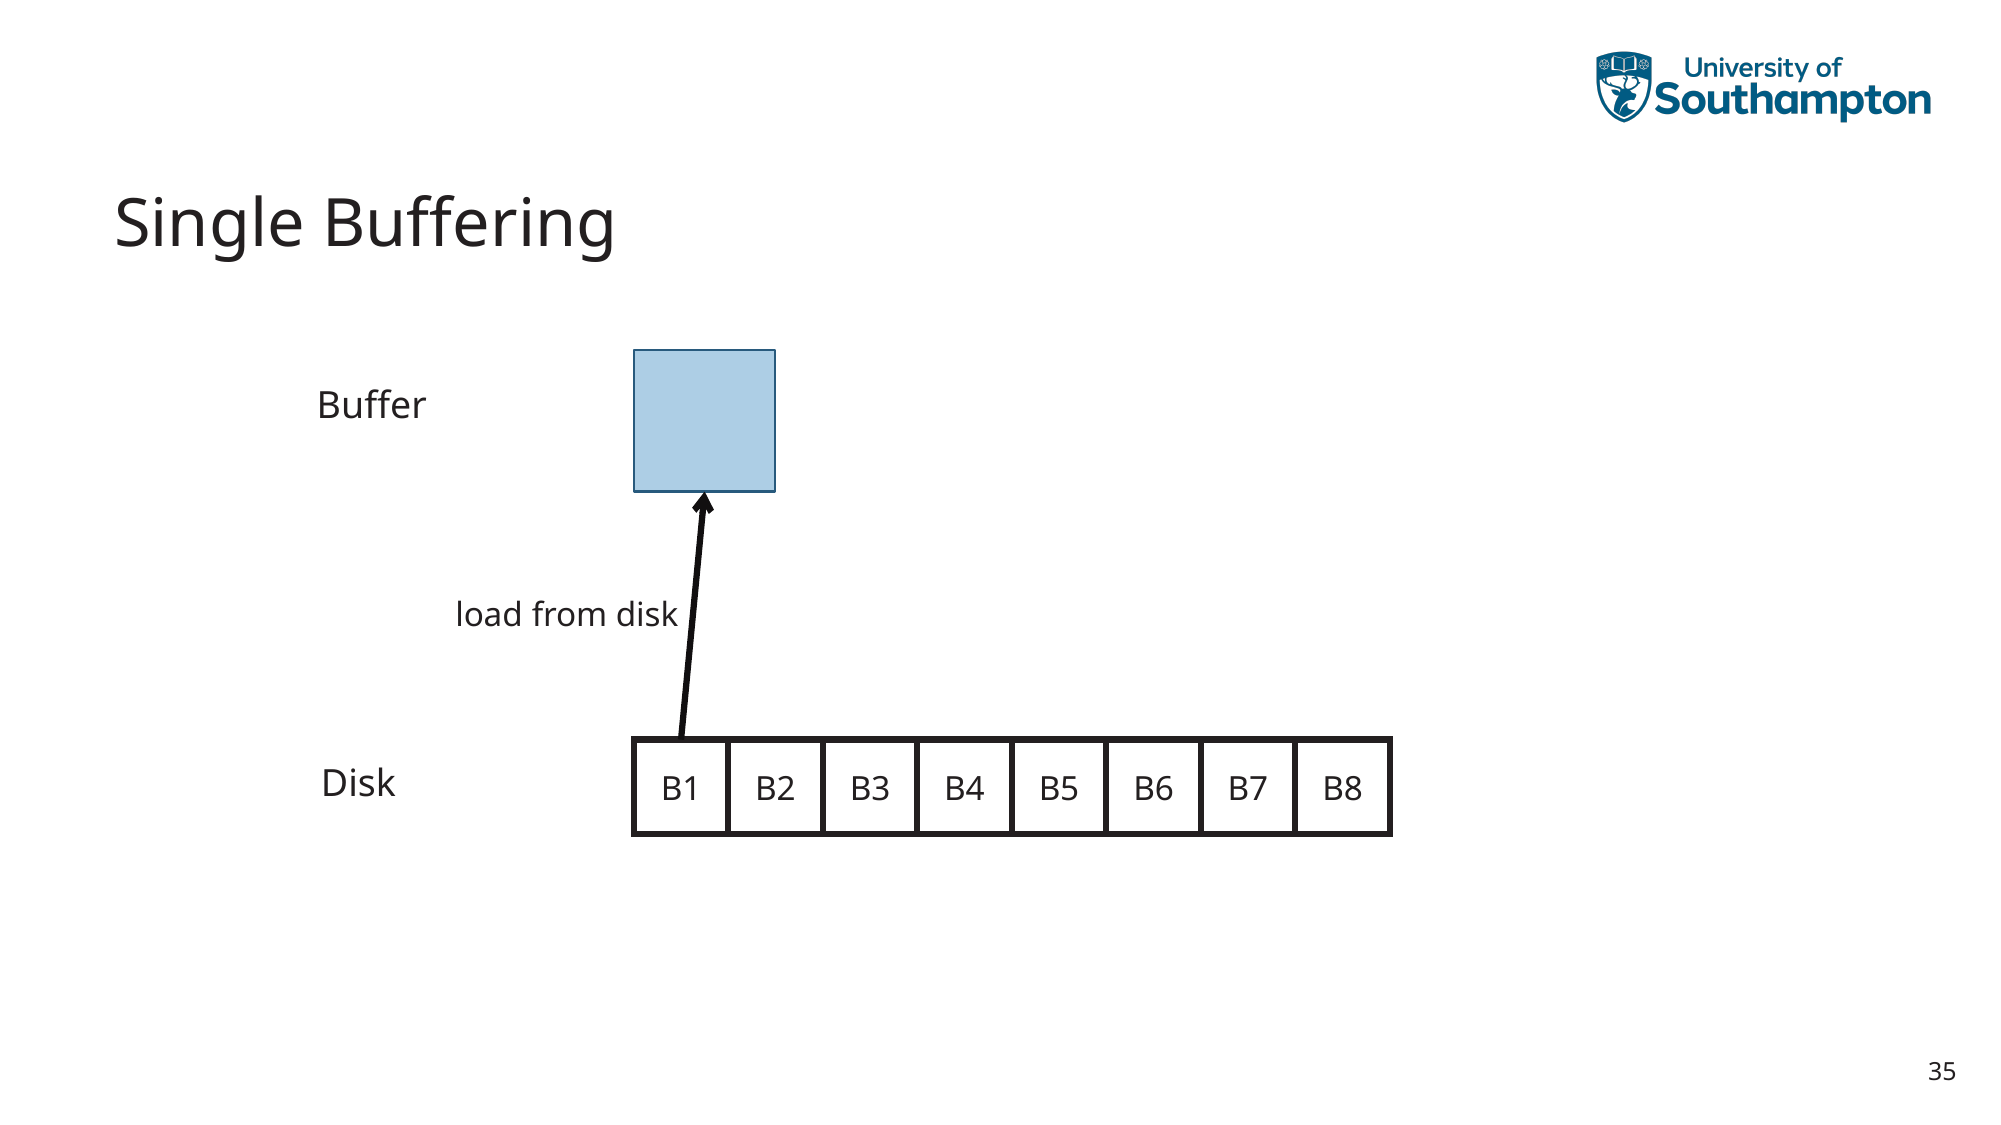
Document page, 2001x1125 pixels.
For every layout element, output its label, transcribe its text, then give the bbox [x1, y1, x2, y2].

text_box B8 [1295, 739, 1390, 835]
title Single Buffering [102, 113, 1898, 268]
picture [1600, 80, 1617, 111]
picture [1607, 76, 1624, 88]
text_box Disk [306, 751, 411, 812]
text_box B7 [1200, 739, 1295, 835]
picture [1808, 97, 1815, 113]
picture [1823, 97, 1830, 113]
picture [1782, 97, 1791, 108]
picture [1689, 97, 1698, 108]
text_box B3 [822, 739, 917, 835]
text_box [633, 349, 776, 492]
text_box B6 [1106, 739, 1200, 835]
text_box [680, 491, 705, 740]
text_box B2 [728, 739, 822, 835]
text_box load from disk [440, 586, 680, 641]
picture [1626, 78, 1648, 111]
picture [1890, 97, 1900, 108]
picture [1730, 97, 1736, 113]
picture [1847, 97, 1857, 108]
text_box B4 [917, 739, 1011, 835]
picture [1626, 76, 1636, 88]
picture [1758, 97, 1766, 113]
text_box B1 [633, 739, 728, 835]
text_box B5 [1011, 739, 1106, 835]
picture [1527, 0, 2000, 220]
text_box Buffer [301, 373, 442, 434]
